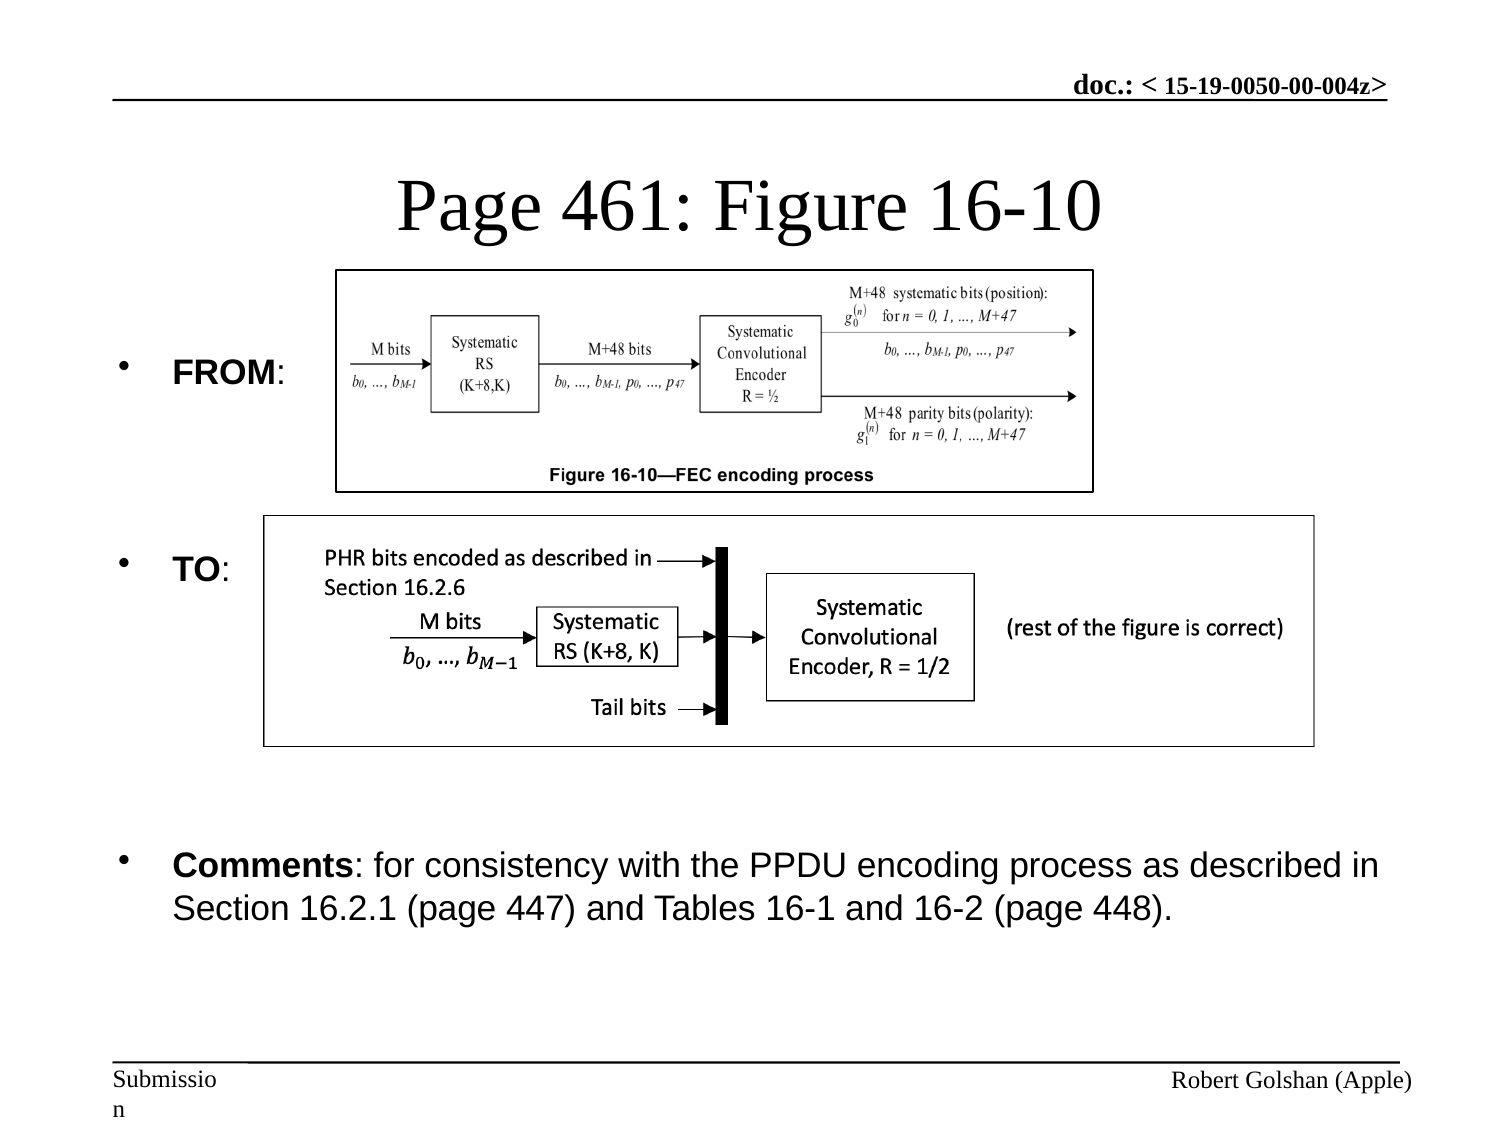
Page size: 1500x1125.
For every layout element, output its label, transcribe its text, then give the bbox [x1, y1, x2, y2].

picture [336, 270, 1093, 491]
title Page 461: Figure 16-10 [112, 112, 1388, 288]
list FROM: TO: Comments: for consistency with the PPDU encoding process as described in Section 16.2.1 (page 447) and Tables 16-1 and 16-2 (page 448). [103, 341, 1397, 940]
picture [253, 505, 1324, 754]
